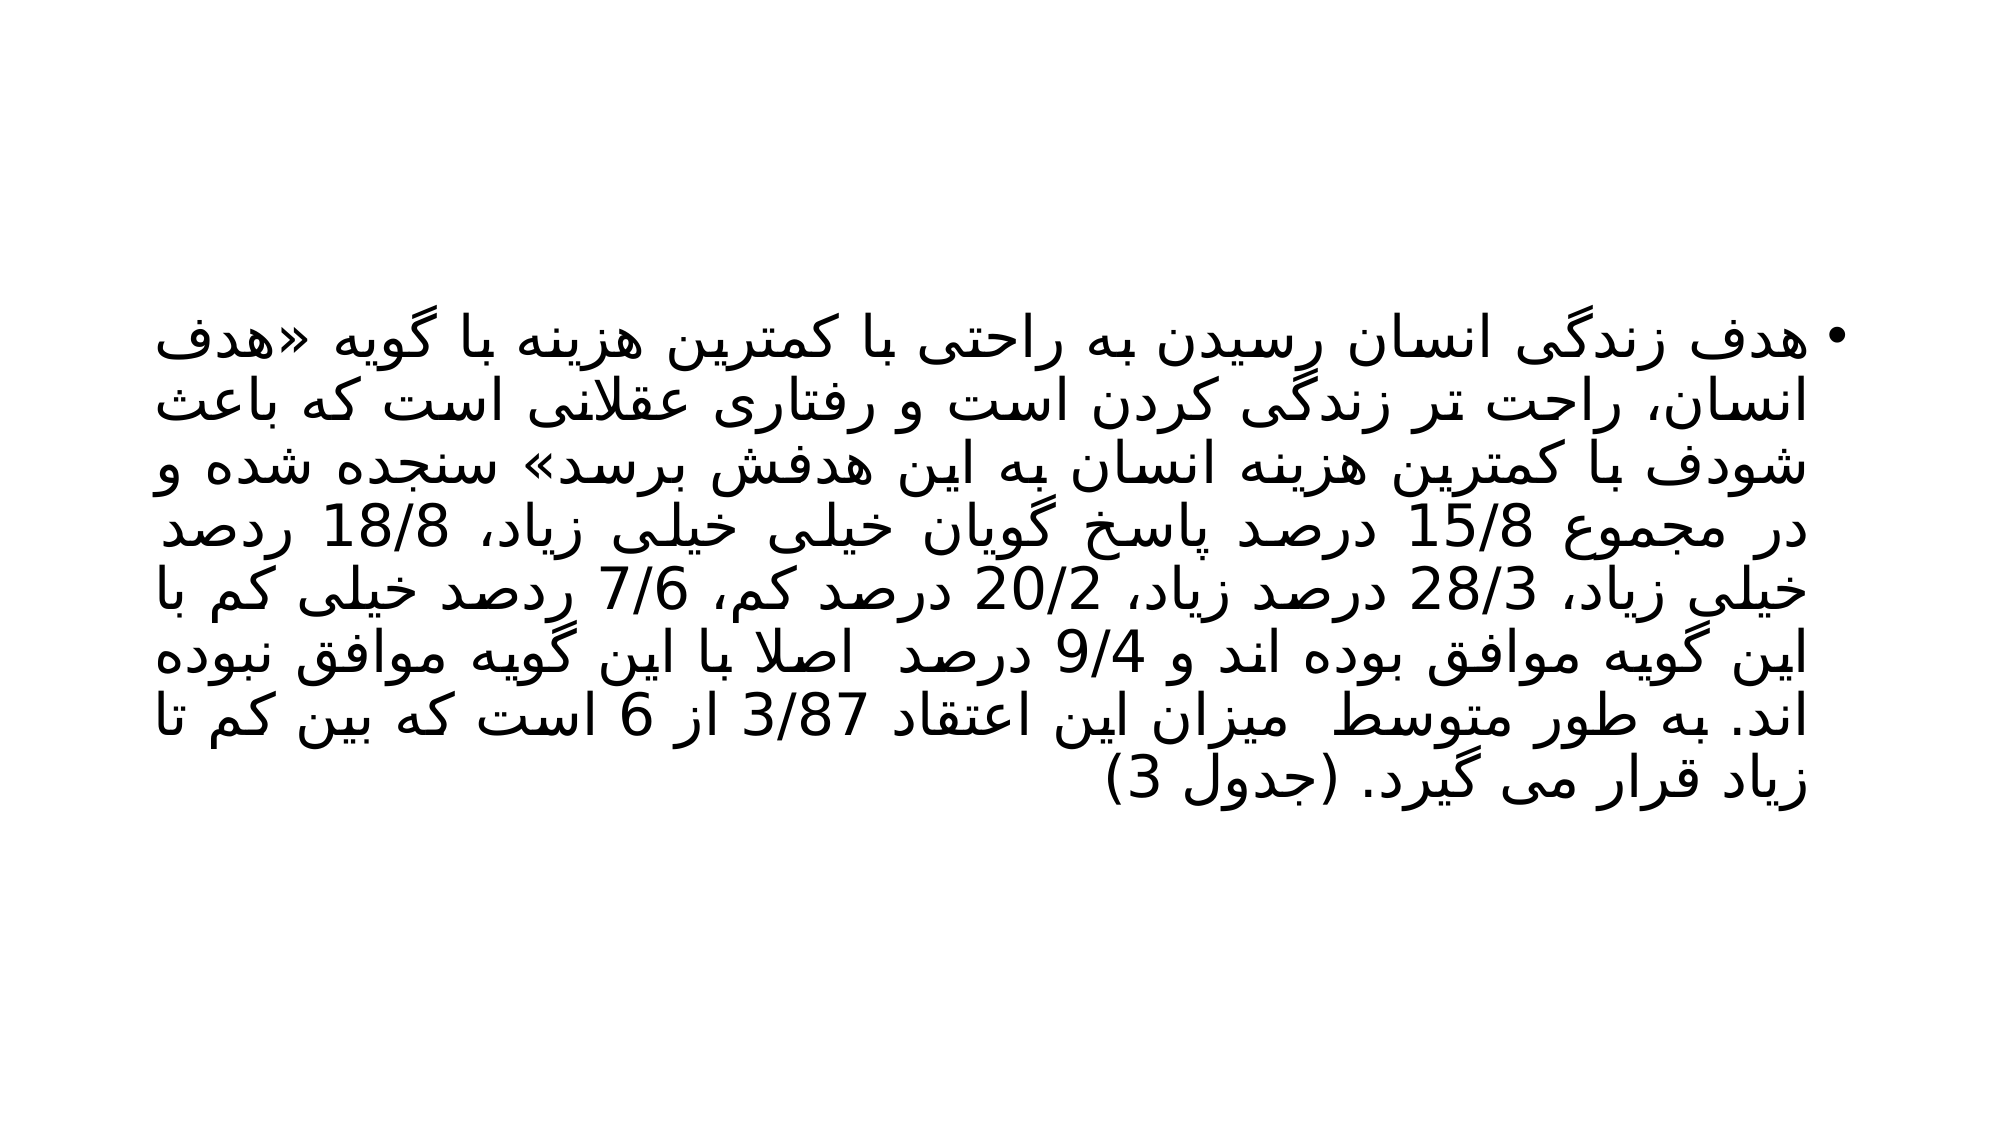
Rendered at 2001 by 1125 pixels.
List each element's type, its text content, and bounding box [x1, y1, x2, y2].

list هدف زندگی انسان رسیدن به راحتی با کمترین هزینه با گویه «هدف انسان، راحت تر زندگی کردن است و رفتاری عقلانی است که باعث شودف با کمترین هزینه انسان به این هدفش برسد» سنجده شده و در مجموع 15/8 درصد پاسخ گویان خیلی خیلی زیاد، 18/8 ردصد خیلی زیاد، 28/3 درصد زیاد، 20/2 درصد کم، 7/6 ردصد خیلی کم با این گویه موافق بوده اند و 9/4 درصد اصلا با این گویه موافق نبوده اند. به طور متوسط میزان این اعتقاد 3/87 از 6 است که بین کم تا زیاد قرار می گیرد. (جدول 3) [137, 299, 1863, 1014]
